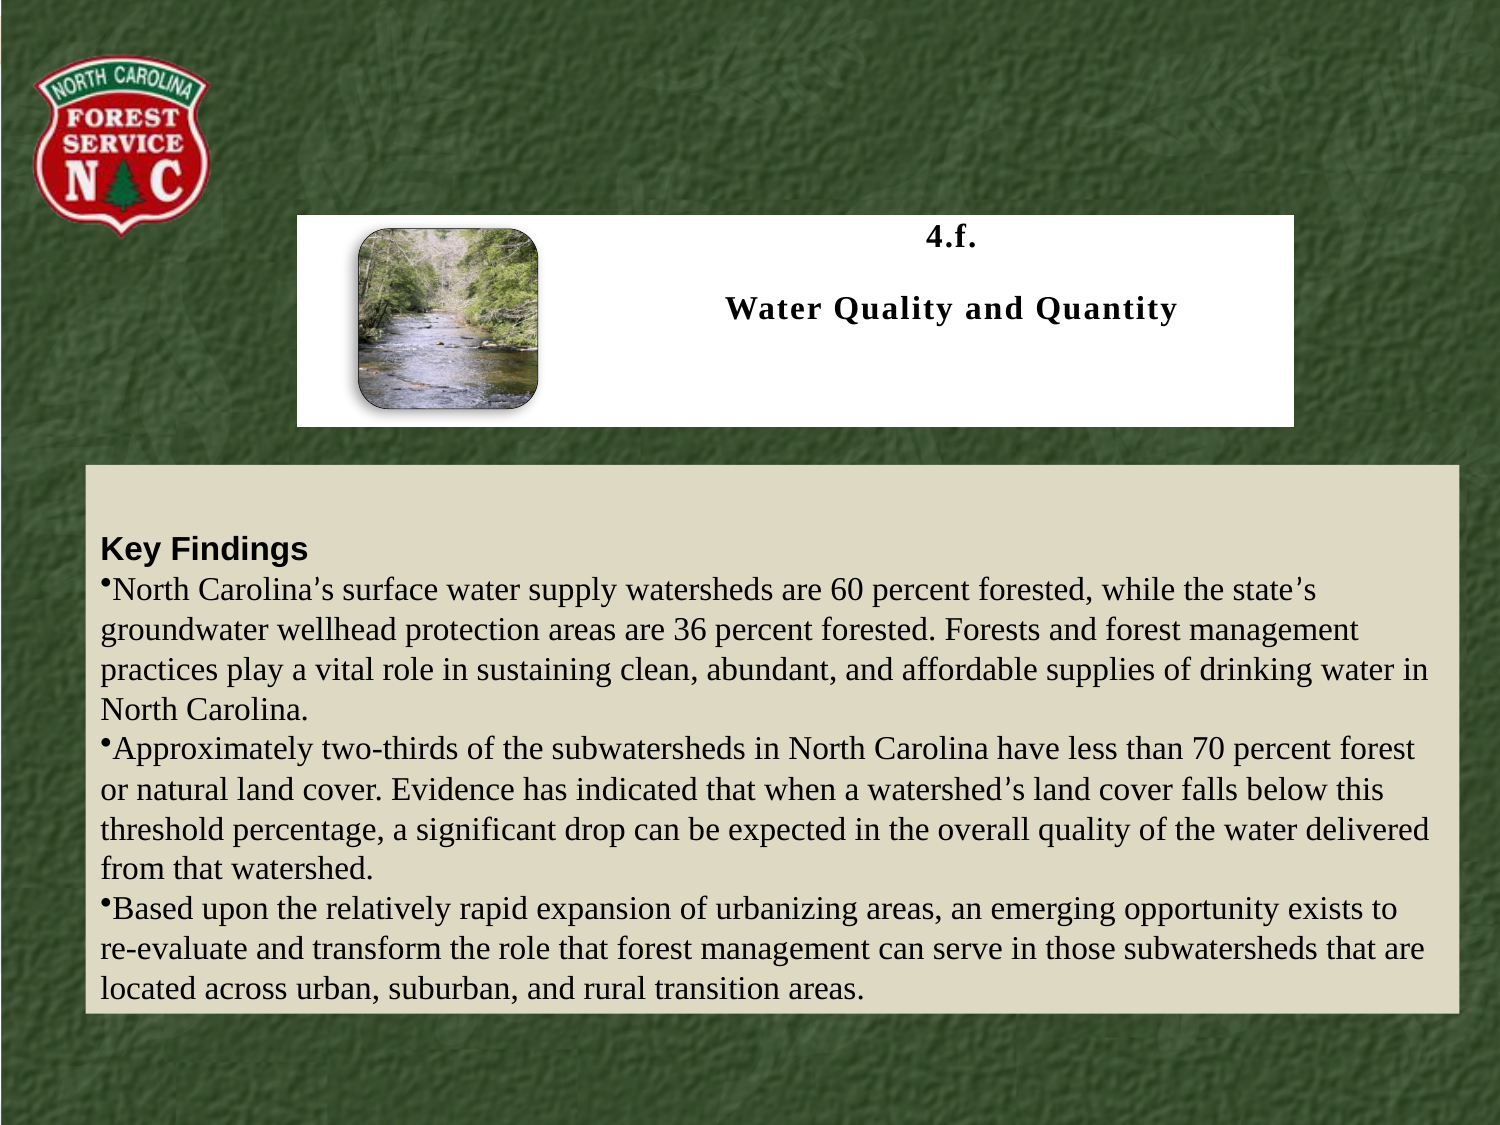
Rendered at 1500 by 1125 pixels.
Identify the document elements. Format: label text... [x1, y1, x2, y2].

picture [0, 0, 1500, 1125]
table_header 4.f. Water Quality and Quantity [608, 215, 1294, 427]
table_header [297, 215, 608, 427]
text_box Key Findings North Carolina’s surface water supply watersheds are 60 percent forested, while the state’s groundwater wellhead protection areas are 36 percent forested. Forests and forest management practices play a vital role in sustaining clean, abundant, and affordable supplies of drinking water in North Carolina. Approximately two-thirds of the subwatersheds in North Carolina have less than 70 percent forest or natural land cover. Evidence has indicated that when a watershed’s land cover falls below this threshold percentage, a significant drop can be expected in the overall quality of the water delivered from that watershed. Based upon the relatively rapid expansion of urbanizing areas, an emerging opportunity exists to re-evaluate and transform the role that forest management can serve in those subwatersheds that are located across urban, suburban, and rural transition areas. [85, 464, 1460, 1014]
